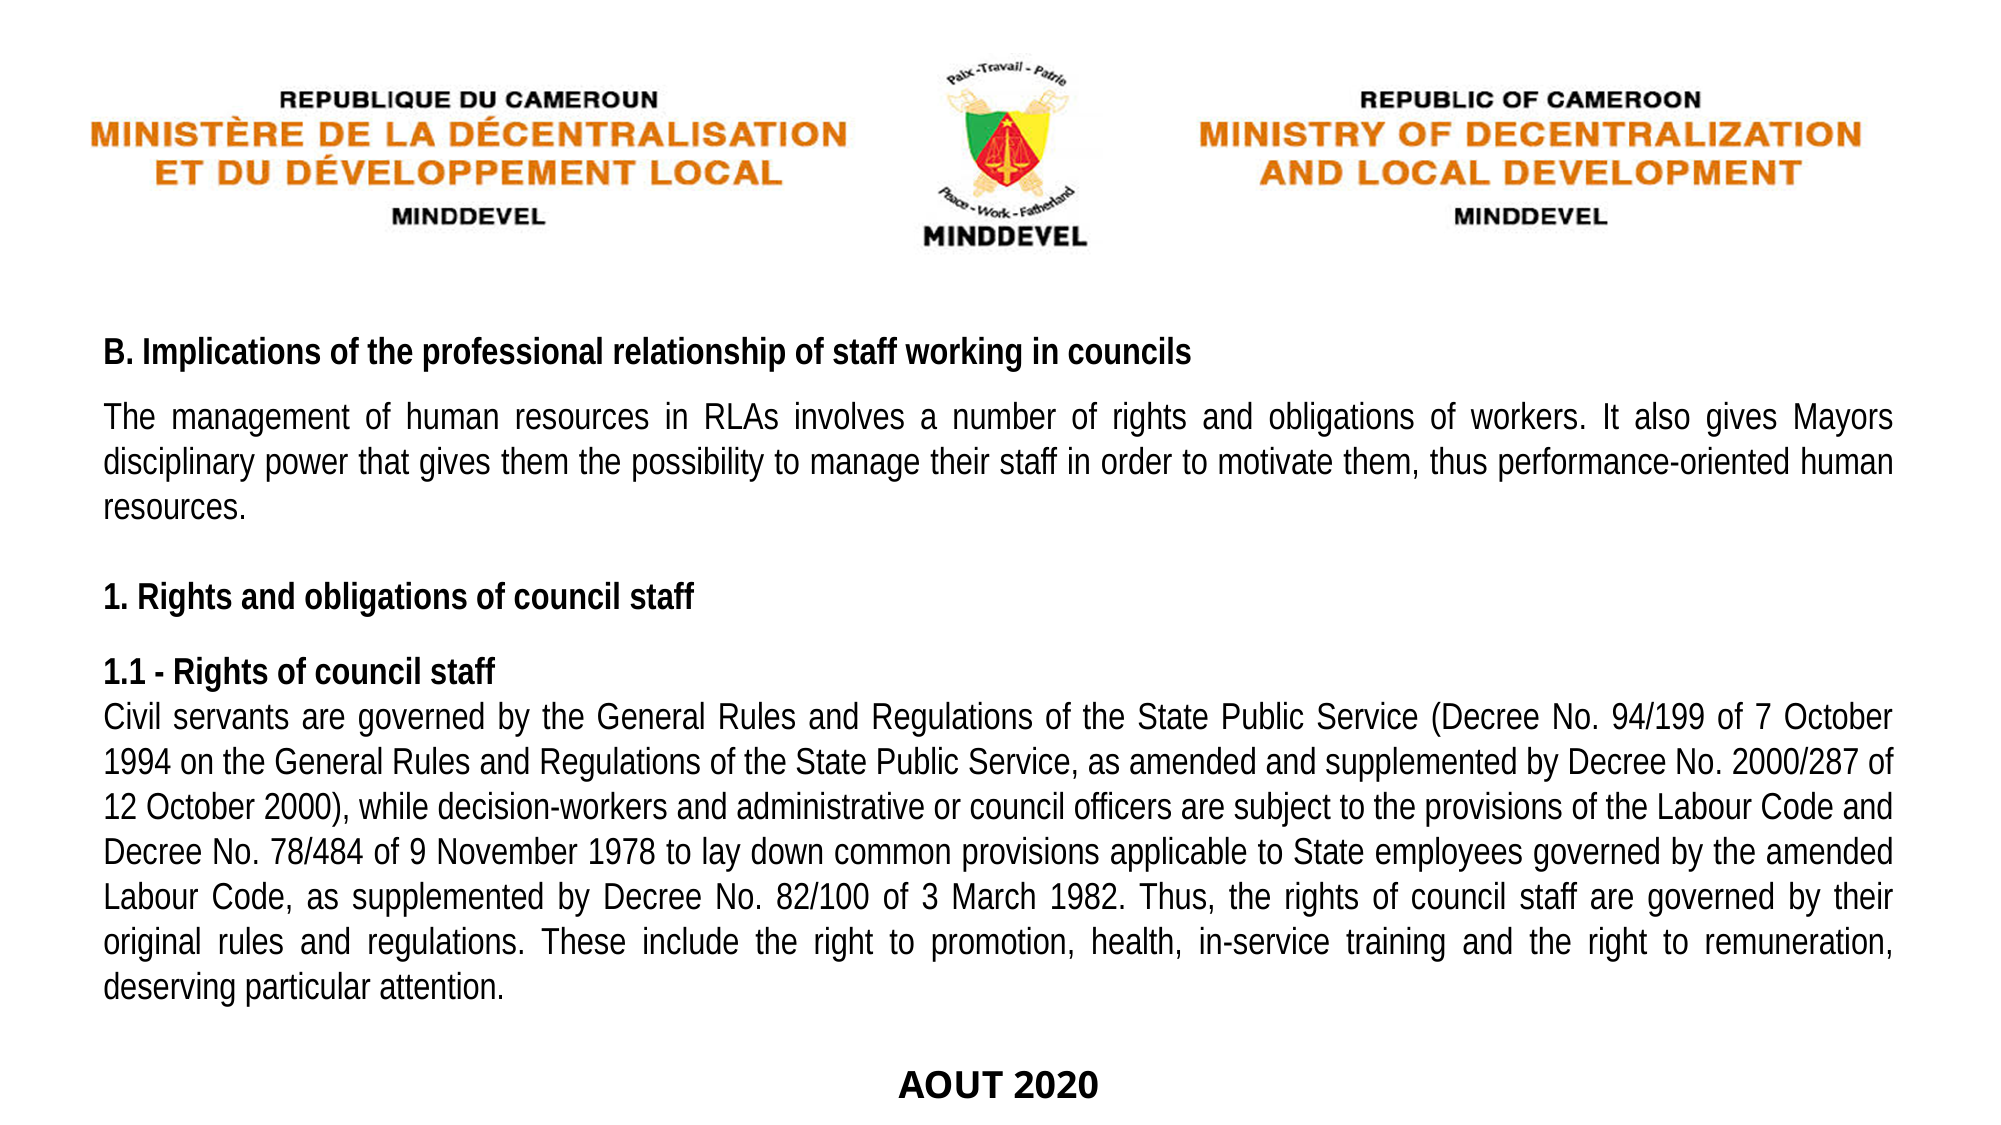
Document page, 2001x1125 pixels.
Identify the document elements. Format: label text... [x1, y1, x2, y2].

picture [43, 53, 1955, 266]
text_box B. Implications of the professional relationship of staff working in councils The management of human resources in RLAs involves a number of rights and obligations of workers. It also gives Mayors disciplinary power that gives them the possibility to manage their staff in order to motivate them, thus performance-oriented human resources. 1. Rights and obligations of council staff 1.1 - Rights of council staff Civil servants are governed by the General Rules and Regulations of the State Public Service (Decree No. 94/199 of 7 October 1994 on the General Rules and Regulations of the State Public Service, as amended and supplemented by Decree No. 2000/287 of 12 October 2000), while decision-workers and administrative or council officers are subject to the provisions of the Labour Code and Decree No. 78/484 of 9 November 1978 to lay down common provisions applicable to State employees governed by the amended Labour Code, as supplemented by Decree No. 82/100 of 3 March 1982. Thus, the rights of council staff are governed by their original rules and regulations. These include the right to promotion, health, in-service training and the right to remuneration, deserving particular attention. [88, 312, 1909, 1015]
text_box AOUT 2020 [570, 1054, 1427, 1114]
